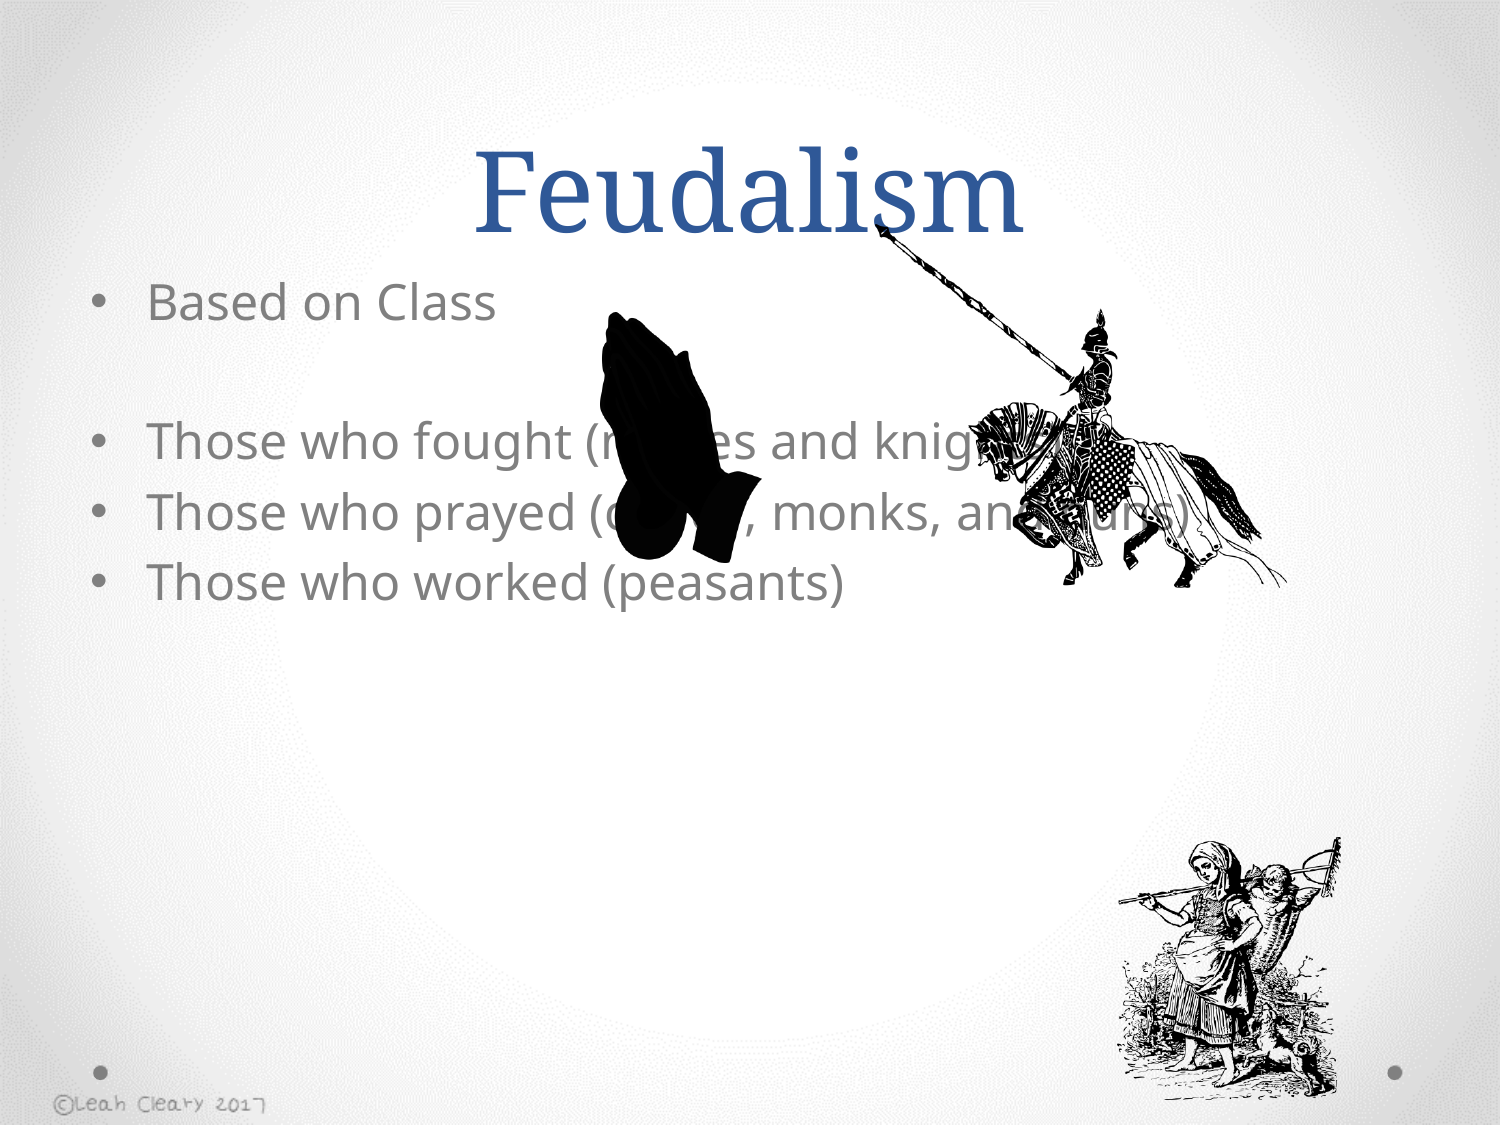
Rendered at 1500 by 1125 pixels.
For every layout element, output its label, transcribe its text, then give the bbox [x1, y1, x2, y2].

picture [874, 224, 1288, 588]
list Based on Class Those who fought (nobles and knights) Those who prayed (clergy, monks, and nuns) Those who worked (peasants) [75, 262, 1425, 1005]
title Feudalism [75, 0, 1425, 262]
picture [0, 0, 1500, 1125]
picture [599, 312, 762, 563]
